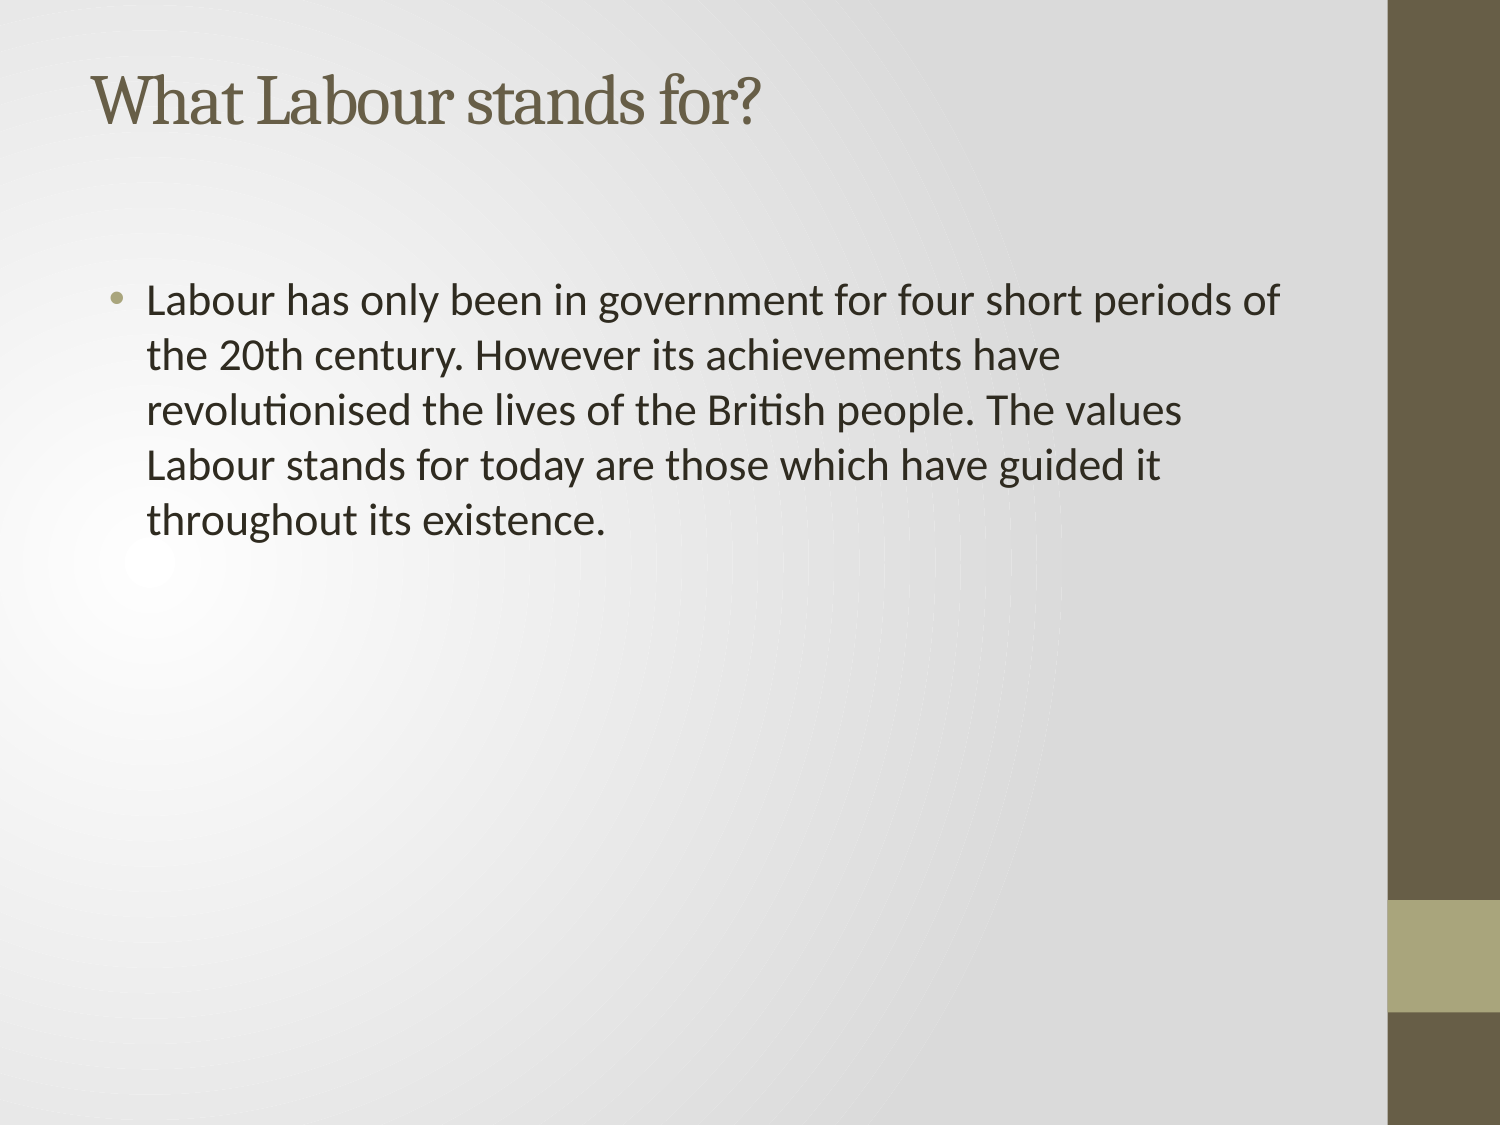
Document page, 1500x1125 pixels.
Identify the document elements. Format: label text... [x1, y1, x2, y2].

list Labour has only been in government for four short periods of the 20th century. However its achievements have revolutionised the lives of the British people. The values Labour stands for today are those which have guided it throughout its existence. [75, 262, 1325, 1050]
title What Labour stands for? [75, 45, 1325, 233]
